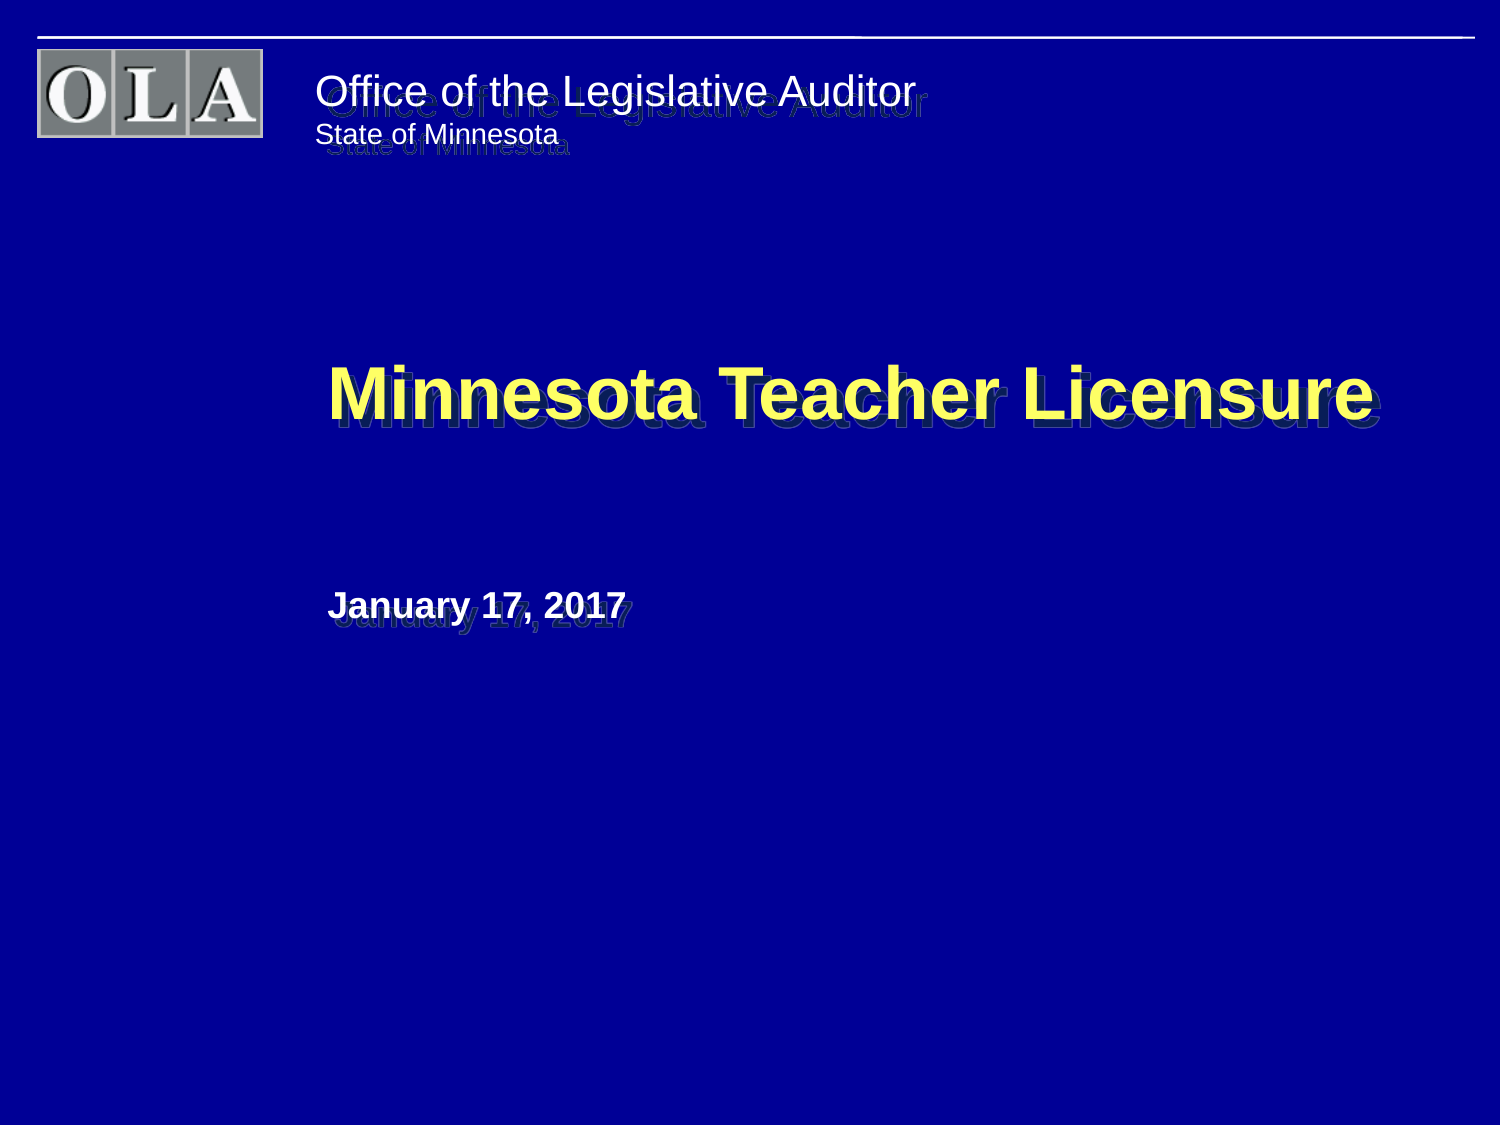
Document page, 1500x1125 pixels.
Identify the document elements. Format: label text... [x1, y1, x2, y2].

title Office of the Legislative Auditor State of Minnesota [299, 0, 1500, 213]
picture [37, 49, 263, 138]
subtitle Minnesota Teacher Licensure January 17, 2017 [311, 336, 1438, 876]
